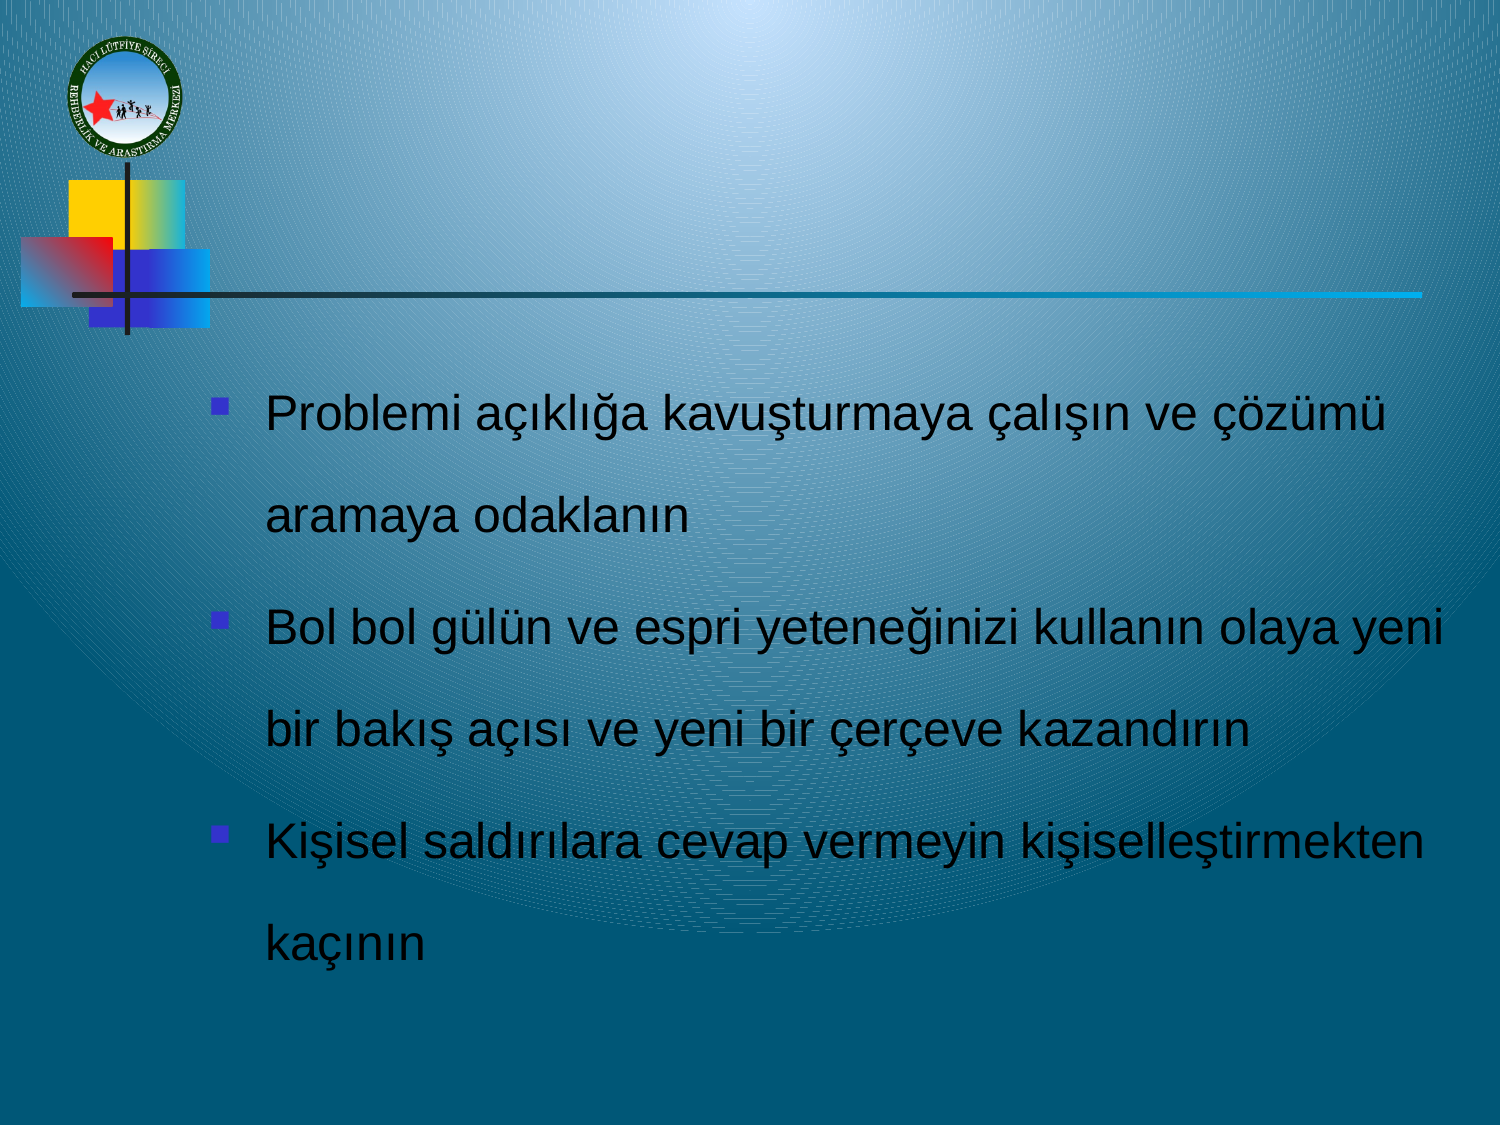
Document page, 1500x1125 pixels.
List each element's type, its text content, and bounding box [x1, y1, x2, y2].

list Problemi açıklığa kavuşturmaya çalışın ve çözümü aramaya odaklanın Bol bol gülün ve espri yeteneğinizi kullanın olaya yeni bir bakış açısı ve yeni bir çerçeve kazandırın Kişisel saldırılara cevap vermeyin kişiselleştirmekten kaçının [193, 330, 1470, 1007]
picture [60, 35, 184, 162]
